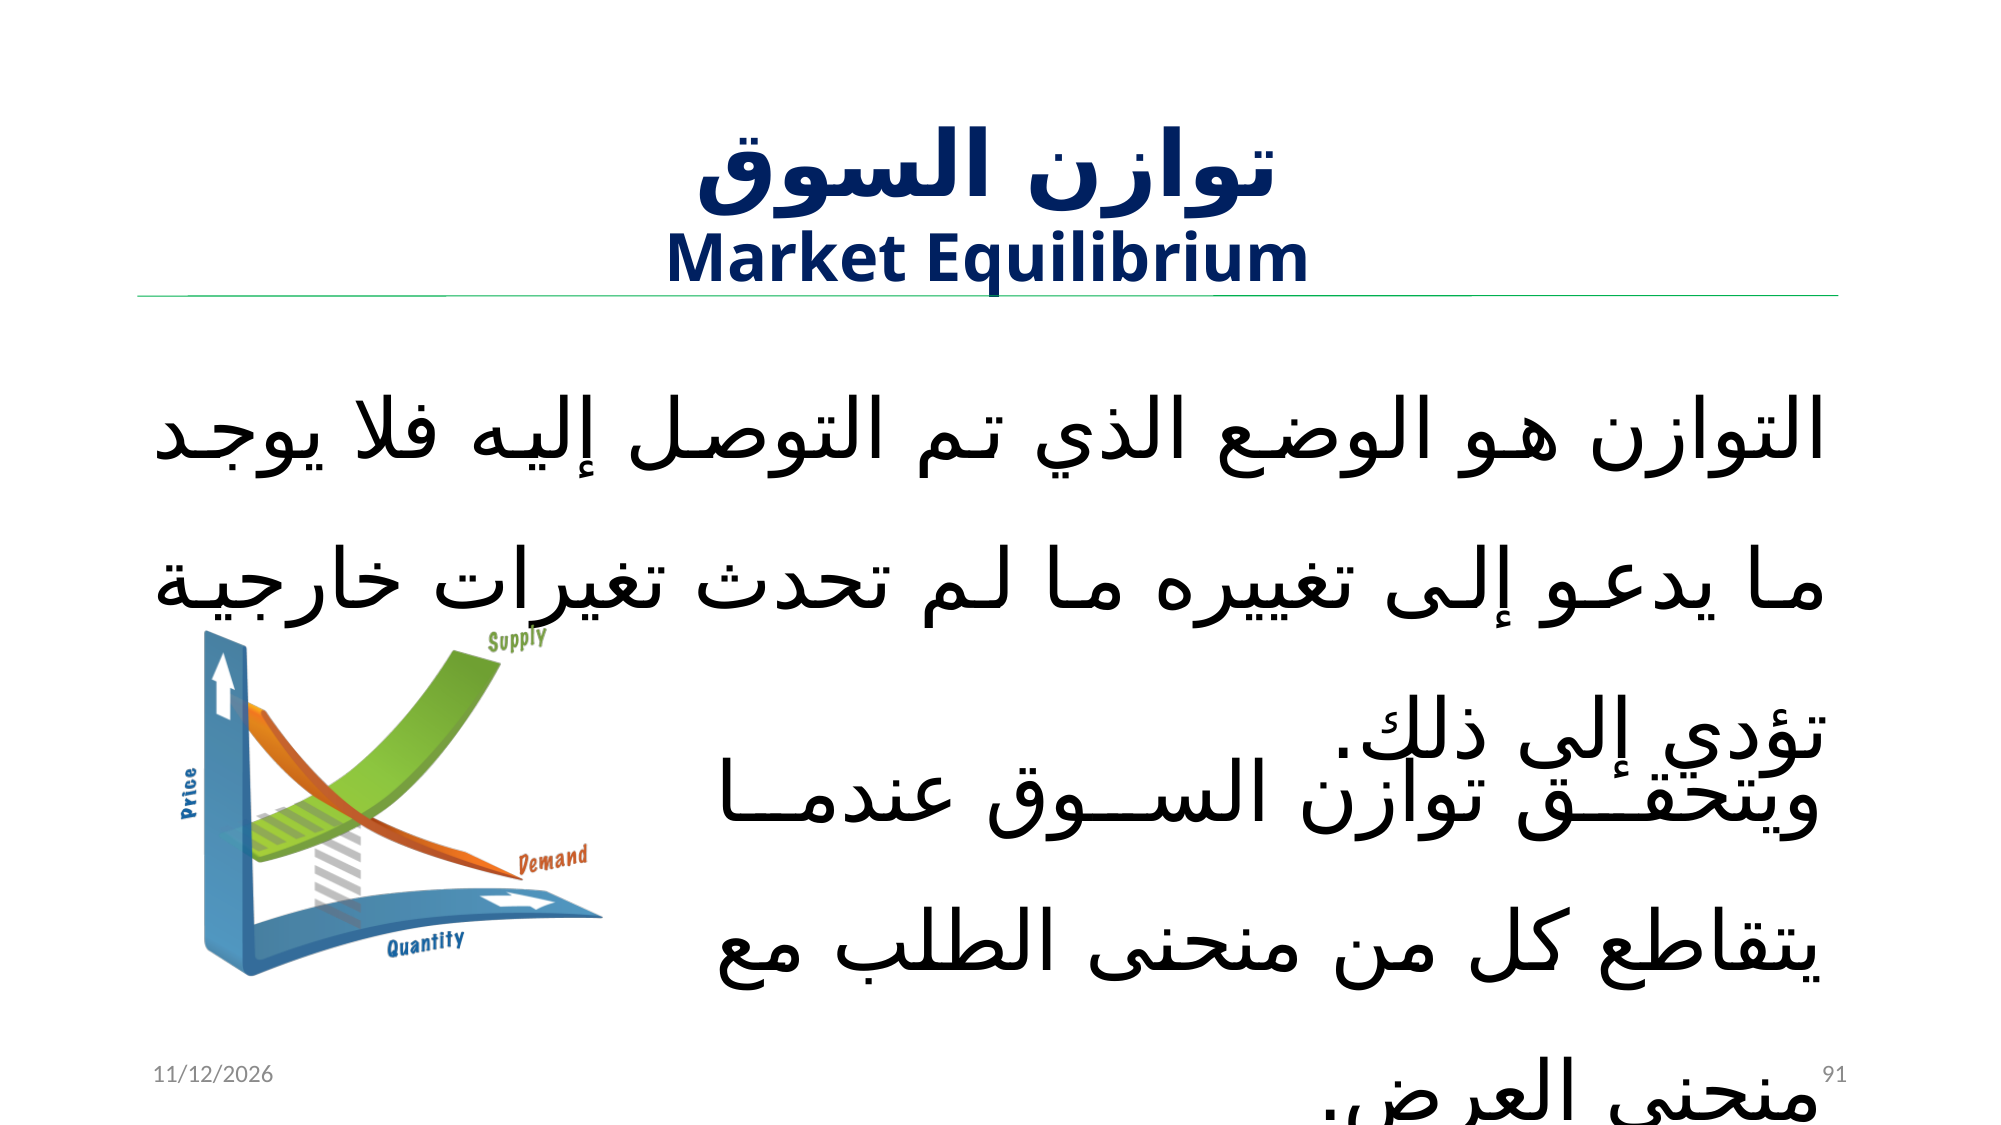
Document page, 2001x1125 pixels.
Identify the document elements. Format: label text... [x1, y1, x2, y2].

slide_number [137, 1042, 588, 1103]
picture [173, 605, 620, 986]
title ‌توازن السوق Market Equilibrium [199, 86, 1776, 295]
text_box التوازن هو الوضع الذي تم التوصل إليه فلا يوجد ما يدعو إلى تغييره ما لم تحدث تغيرات خارجية تؤدي إلى ذلك. [137, 317, 1844, 783]
title ‌توازن السوق Market Equilibrium [199, 297, 1776, 303]
text_box ويتحقق توازن السوق عندما يتقاطع كل من منحنى الطلب مع منحنى العرض. [701, 680, 1839, 1125]
slide_number 91 [1839, 1042, 1863, 1103]
